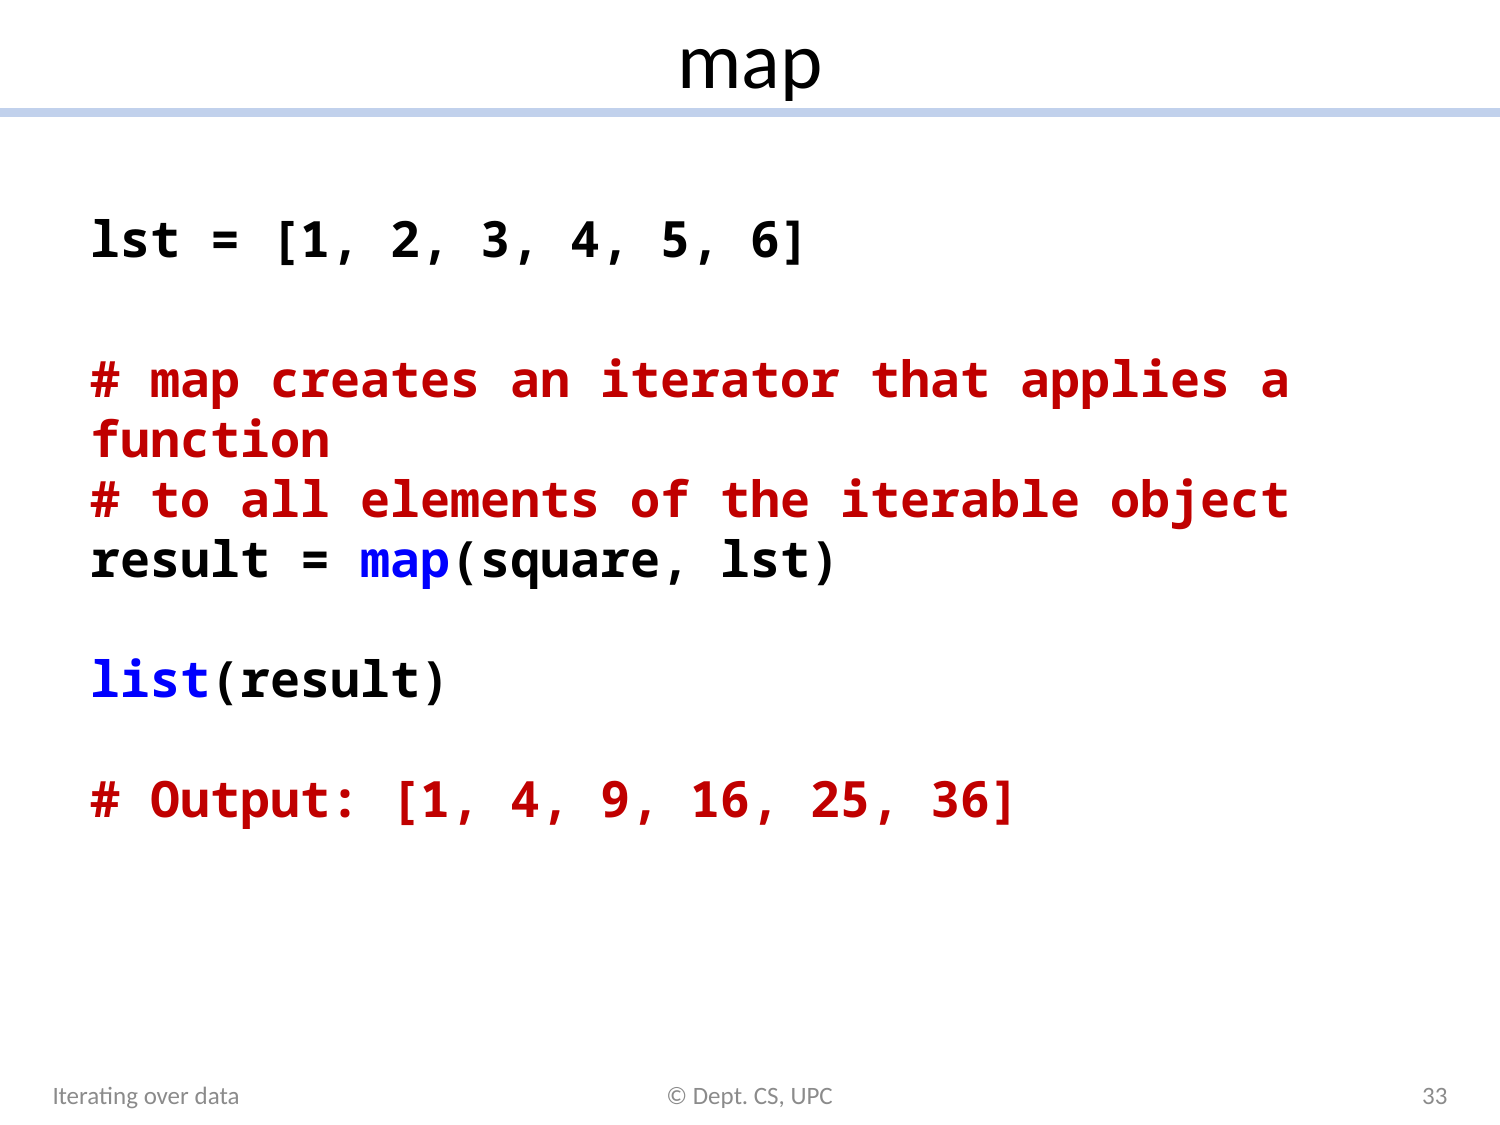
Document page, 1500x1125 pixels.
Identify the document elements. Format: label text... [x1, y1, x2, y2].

list lst = [1, 2, 3, 4, 5, 6] # map creates an iterator that applies a function # to all elements of the iterable object result = map(square, lst) list(result) # Output: [1, 4, 9, 16, 25, 36] [75, 200, 1463, 963]
slide_number 33 [1112, 1065, 1463, 1125]
slide_number Iterating over data [37, 1065, 388, 1125]
title map [75, 0, 1425, 113]
footer © Dept. CS, UPC [512, 1065, 988, 1125]
